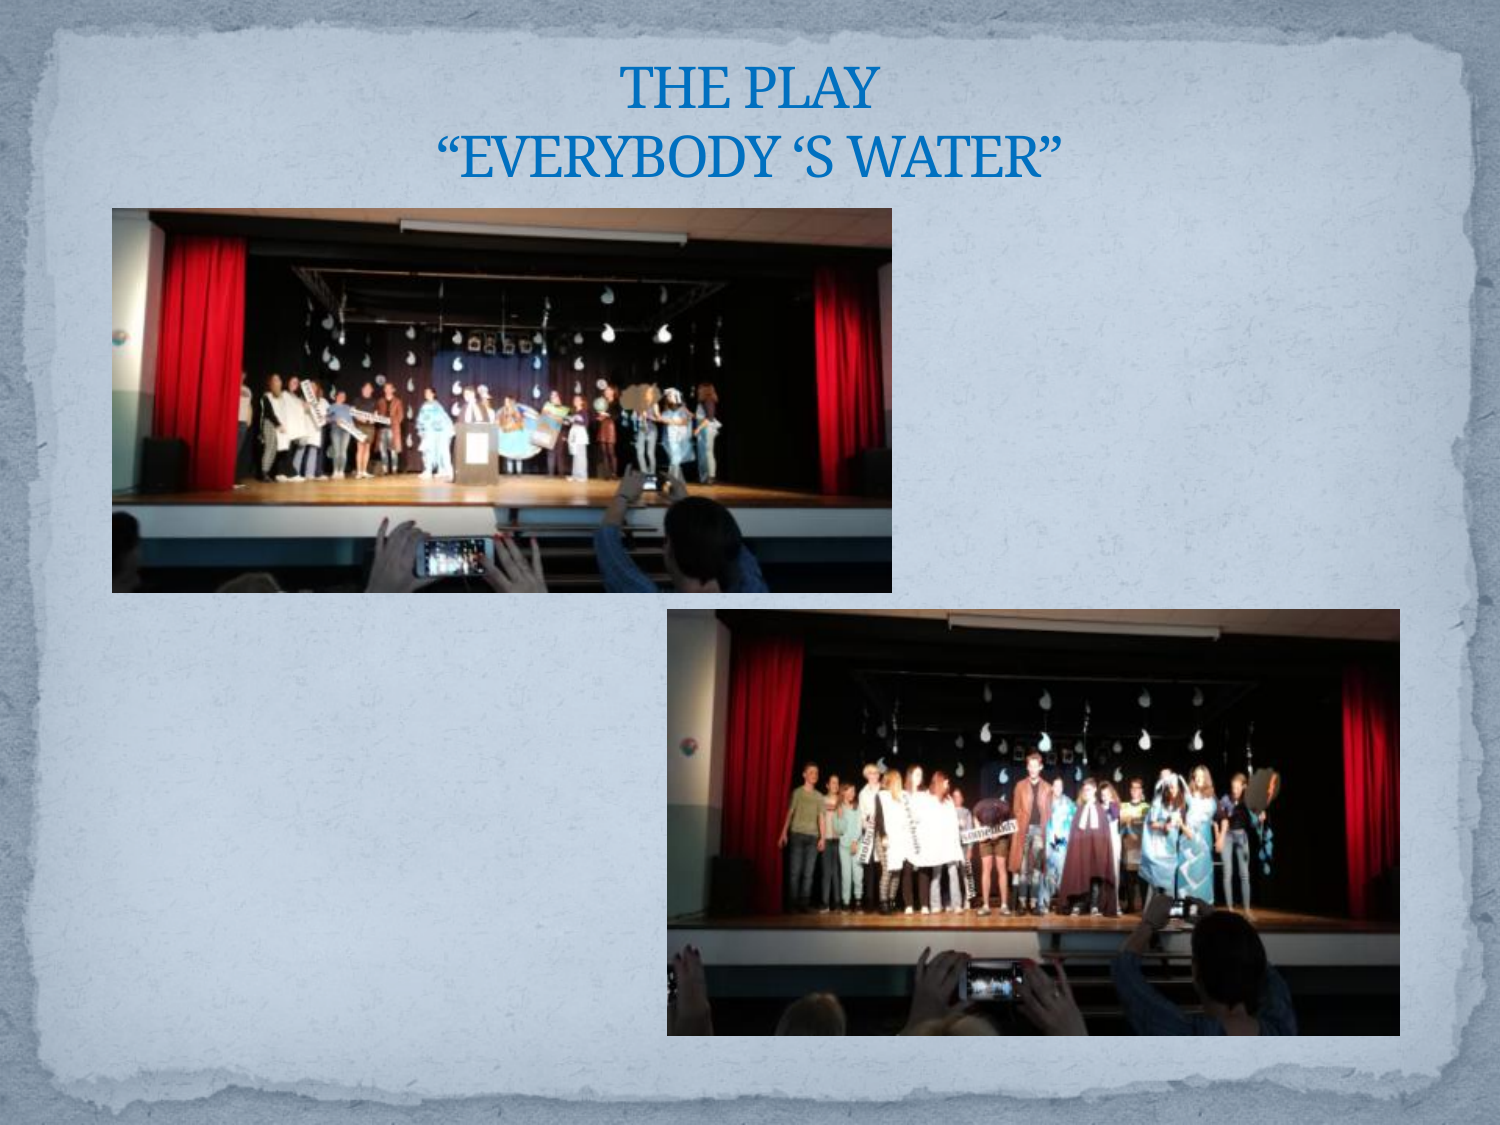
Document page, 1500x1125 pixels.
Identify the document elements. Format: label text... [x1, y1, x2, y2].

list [669, 611, 1399, 1035]
title THE PLAY “EVERYBODY ‘S WATER” [74, 42, 1425, 197]
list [115, 210, 890, 591]
